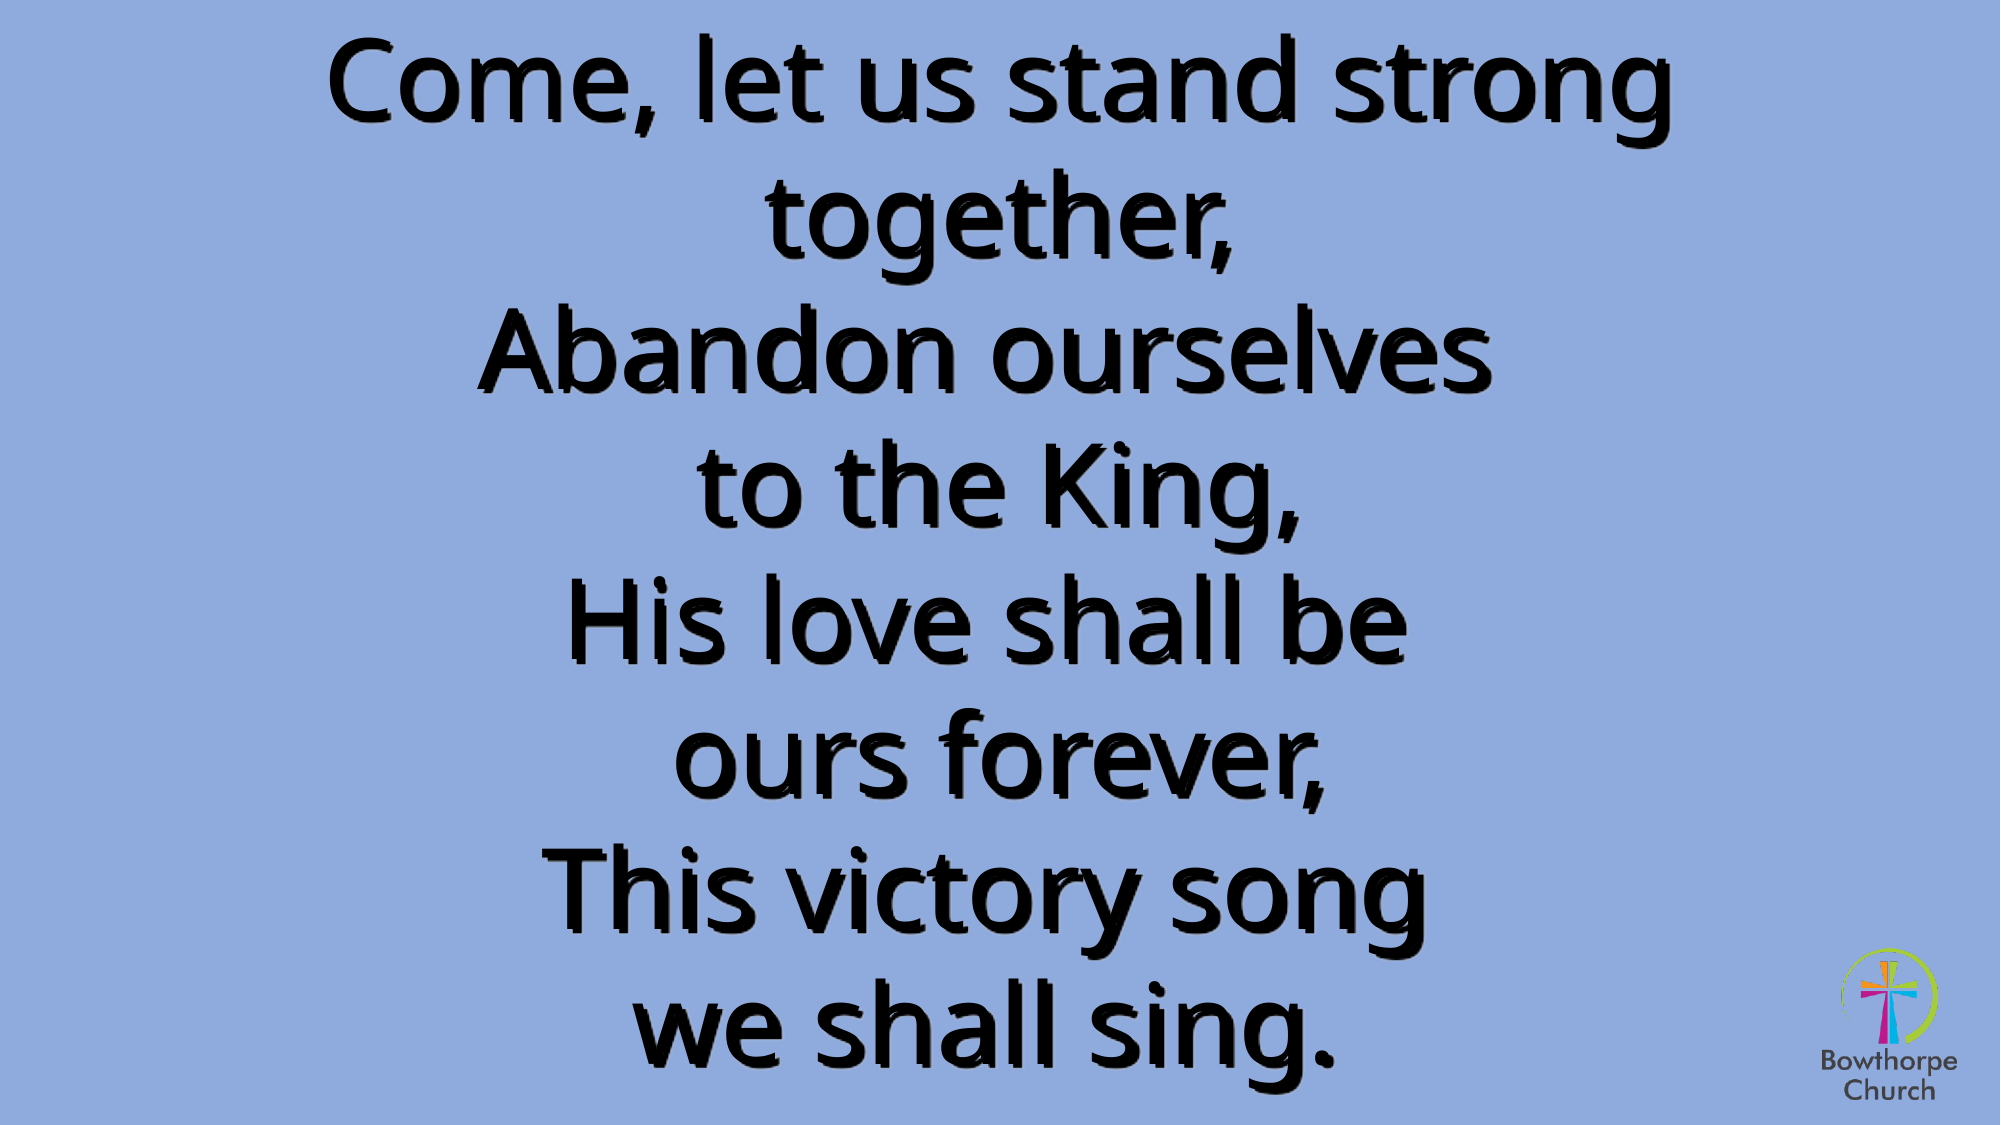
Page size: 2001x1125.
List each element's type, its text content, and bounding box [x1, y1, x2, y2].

text_box Come, let us stand strong together, Abandon ourselves to the King, His love shall be ours forever, This victory song we shall sing. [249, 0, 1750, 1125]
picture [1822, 948, 1957, 1100]
